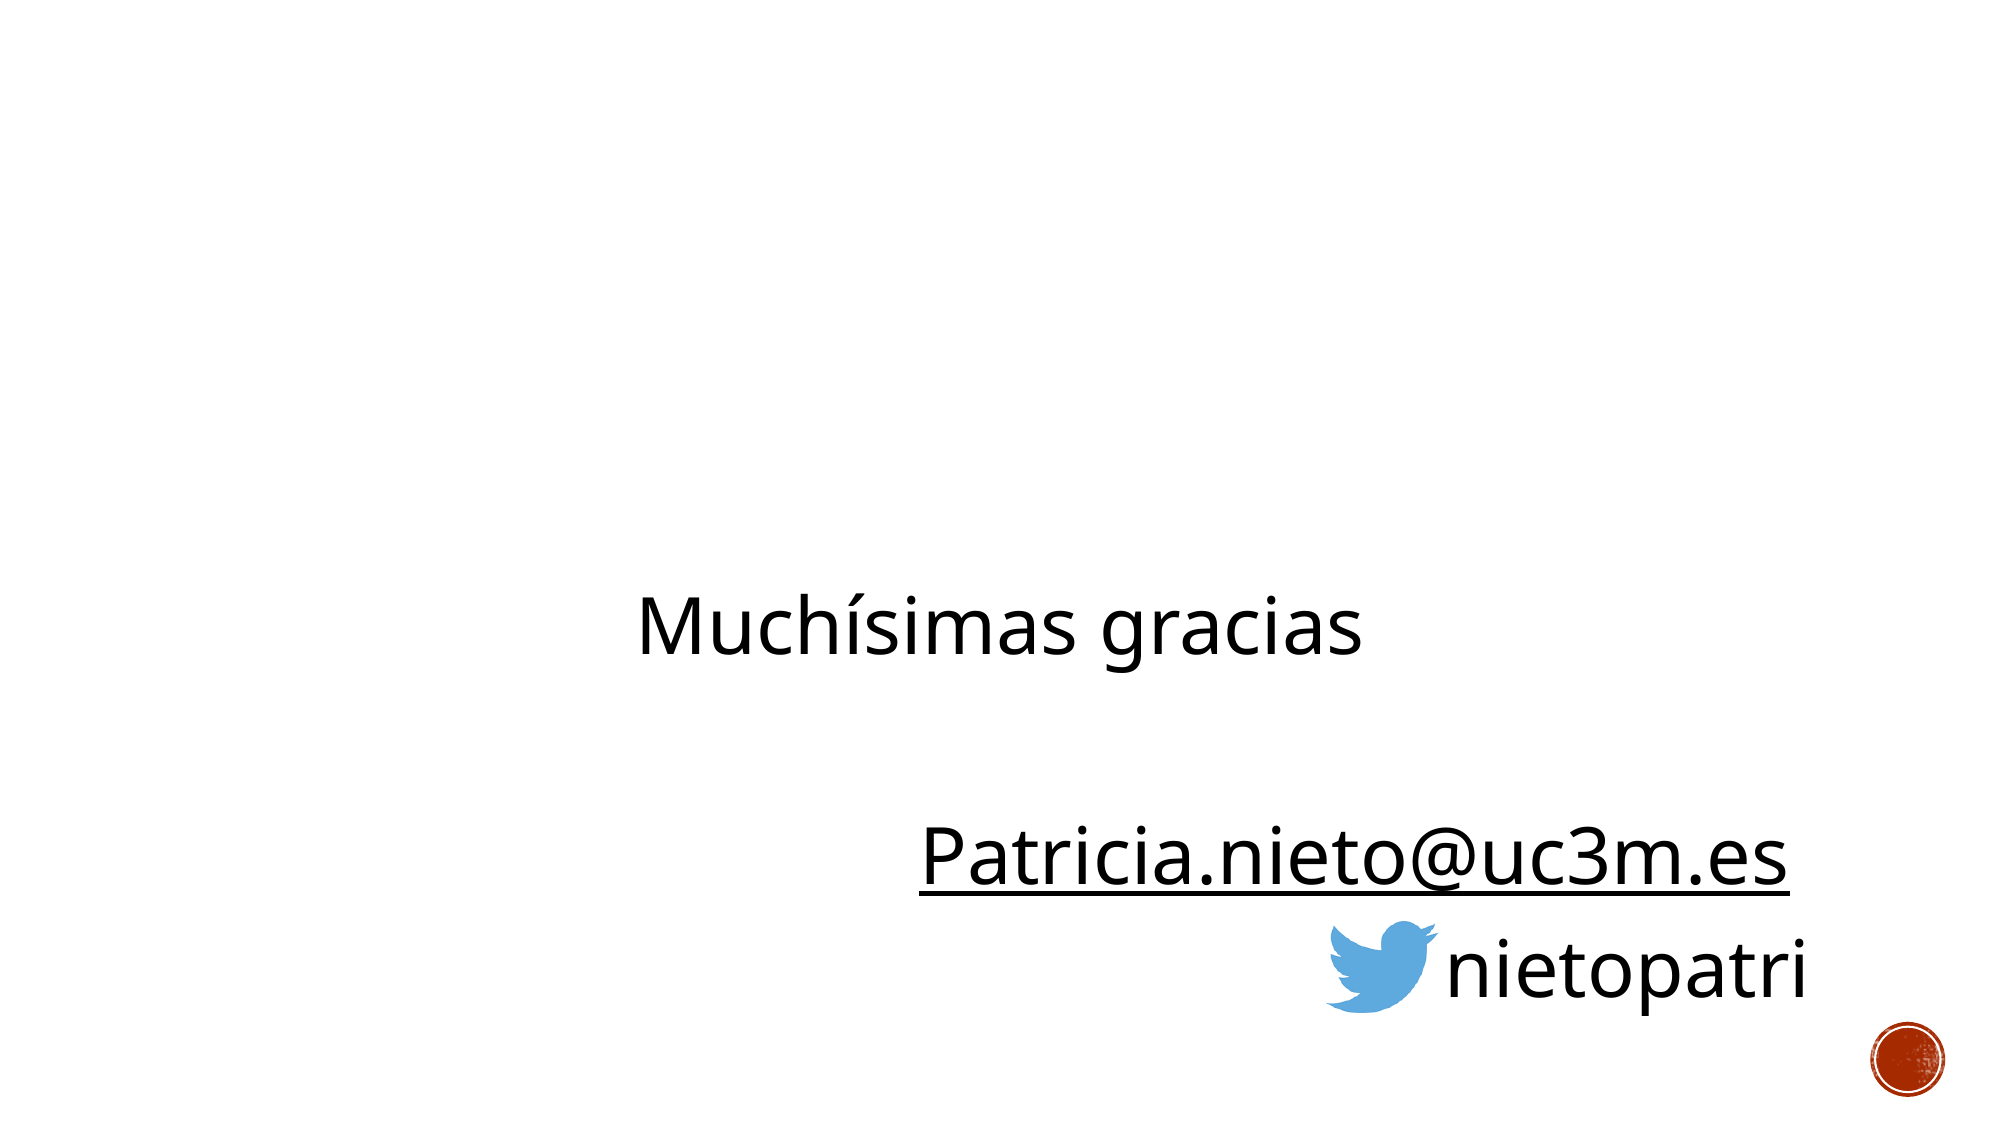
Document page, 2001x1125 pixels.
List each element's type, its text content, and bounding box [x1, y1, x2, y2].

picture [1321, 921, 1443, 1013]
list Muchísimas gracias Patricia.nieto@uc3m.es nietopatri [175, 348, 1826, 1013]
